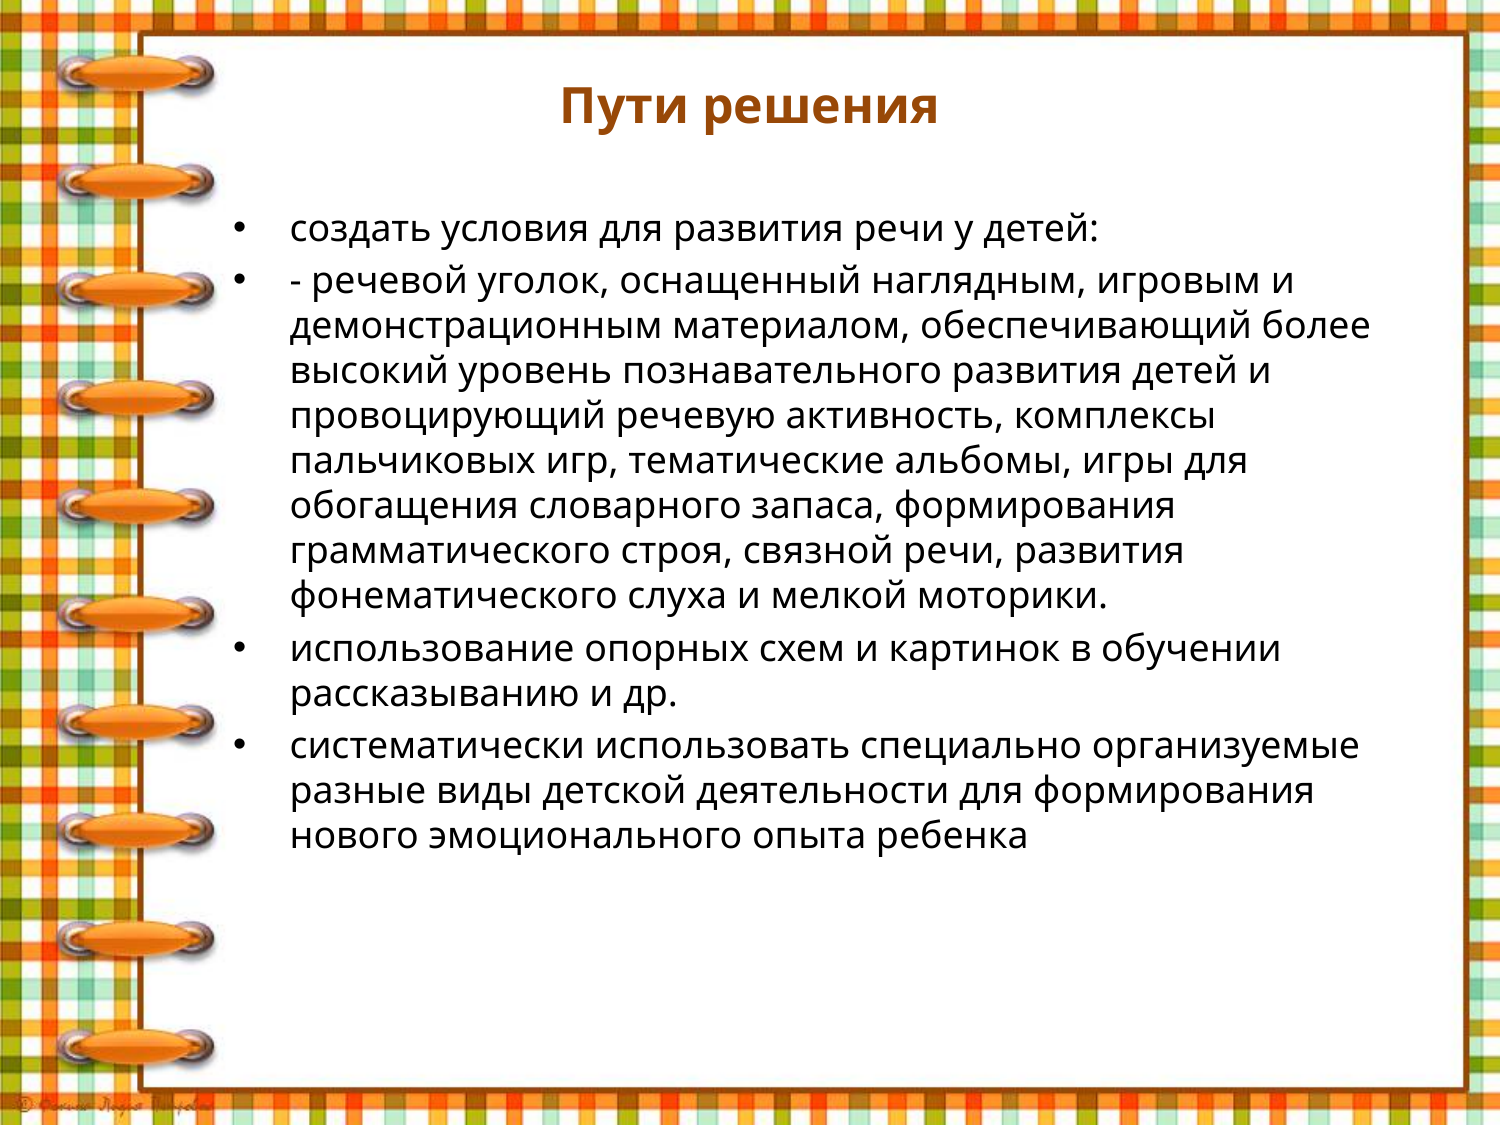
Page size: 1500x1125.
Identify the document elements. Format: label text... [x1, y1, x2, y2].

picture [0, 0, 1500, 1125]
title Пути решения [75, 66, 1425, 171]
list создать условия для развития речи у детей: - речевой уголок, оснащенный наглядным, игровым и демонстрационным материалом, обеспечивающий более высокий уровень познавательного развития детей и провоцирующий речевую активность, комплексы пальчиковых игр, тематические альбомы, игры для обогащения словарного запаса, формирования грамматического строя, связной речи, развития фонематического слуха и мелкой моторики. использование опорных схем и картинок в обучении рассказыванию и др. систематически использовать специально организуемые разные виды детской деятельности для формирования нового эмоционального опыта ребенка [218, 196, 1390, 939]
